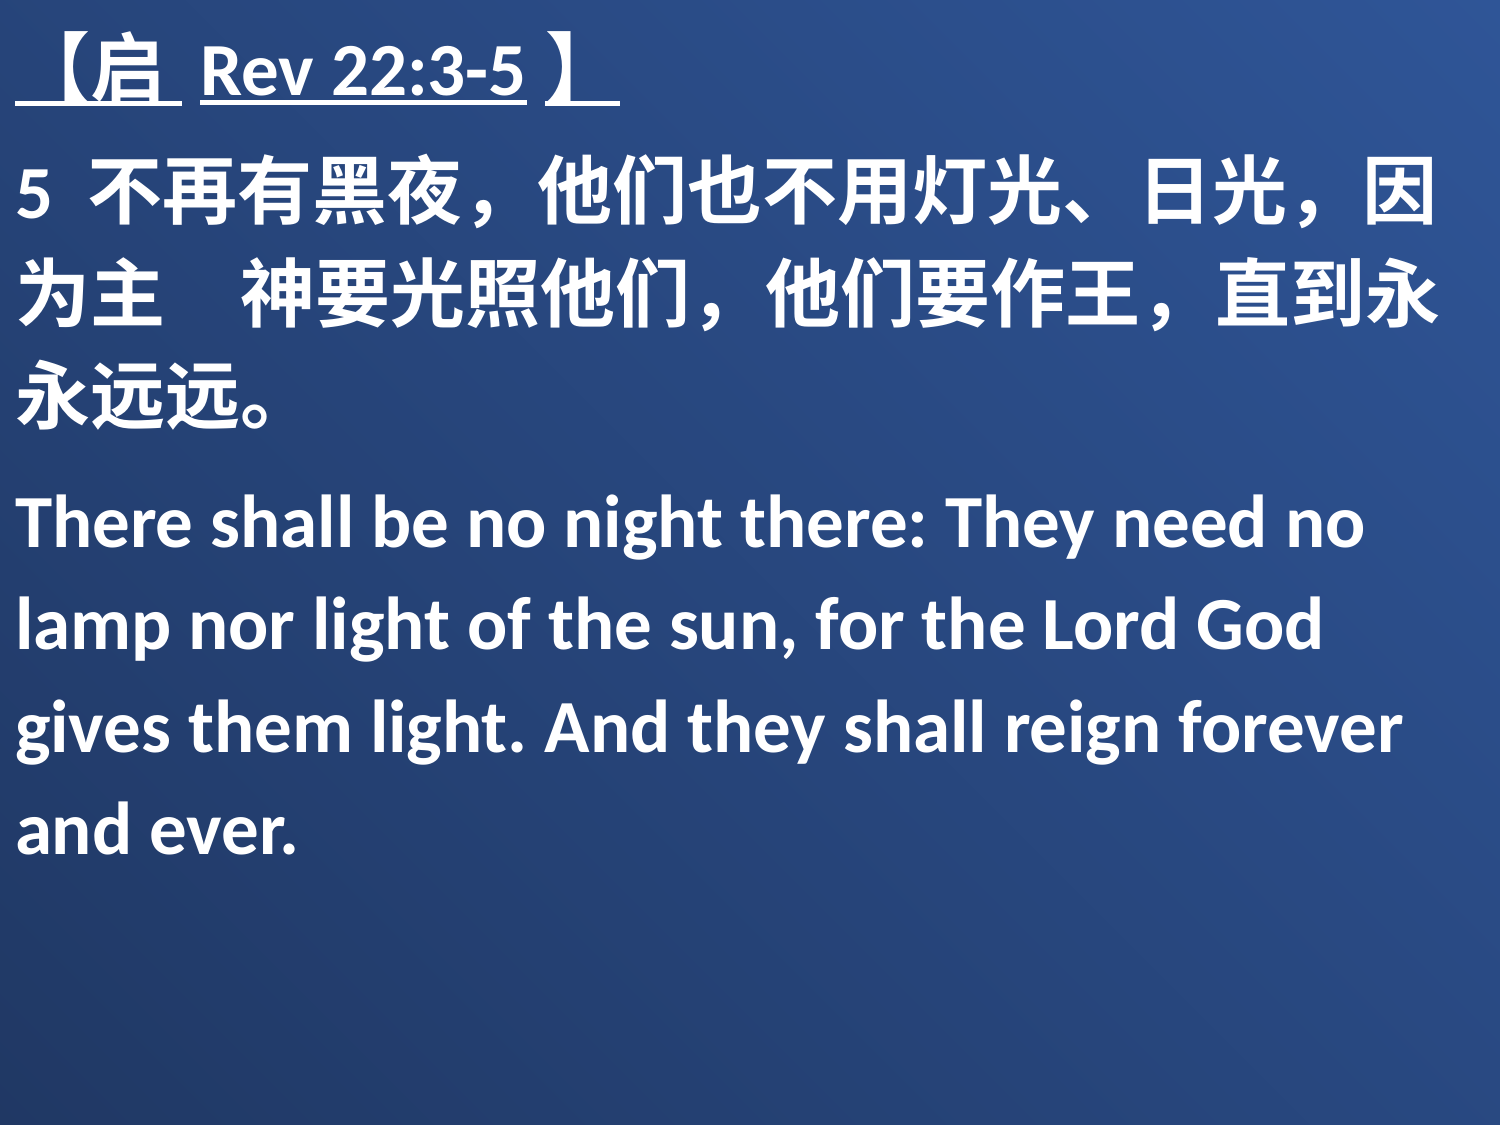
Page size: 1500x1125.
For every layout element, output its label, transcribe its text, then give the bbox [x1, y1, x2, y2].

subtitle 【启 Rev 22:3-5】 5 不再有黑夜，他们也不用灯光、日光，因为主 神要光照他们，他们要作王，直到永永远远。 There shall be no night there: They need no lamp nor light of the sun, for the Lord God gives them light. And they shall reign forever and ever. [0, 0, 1500, 1125]
